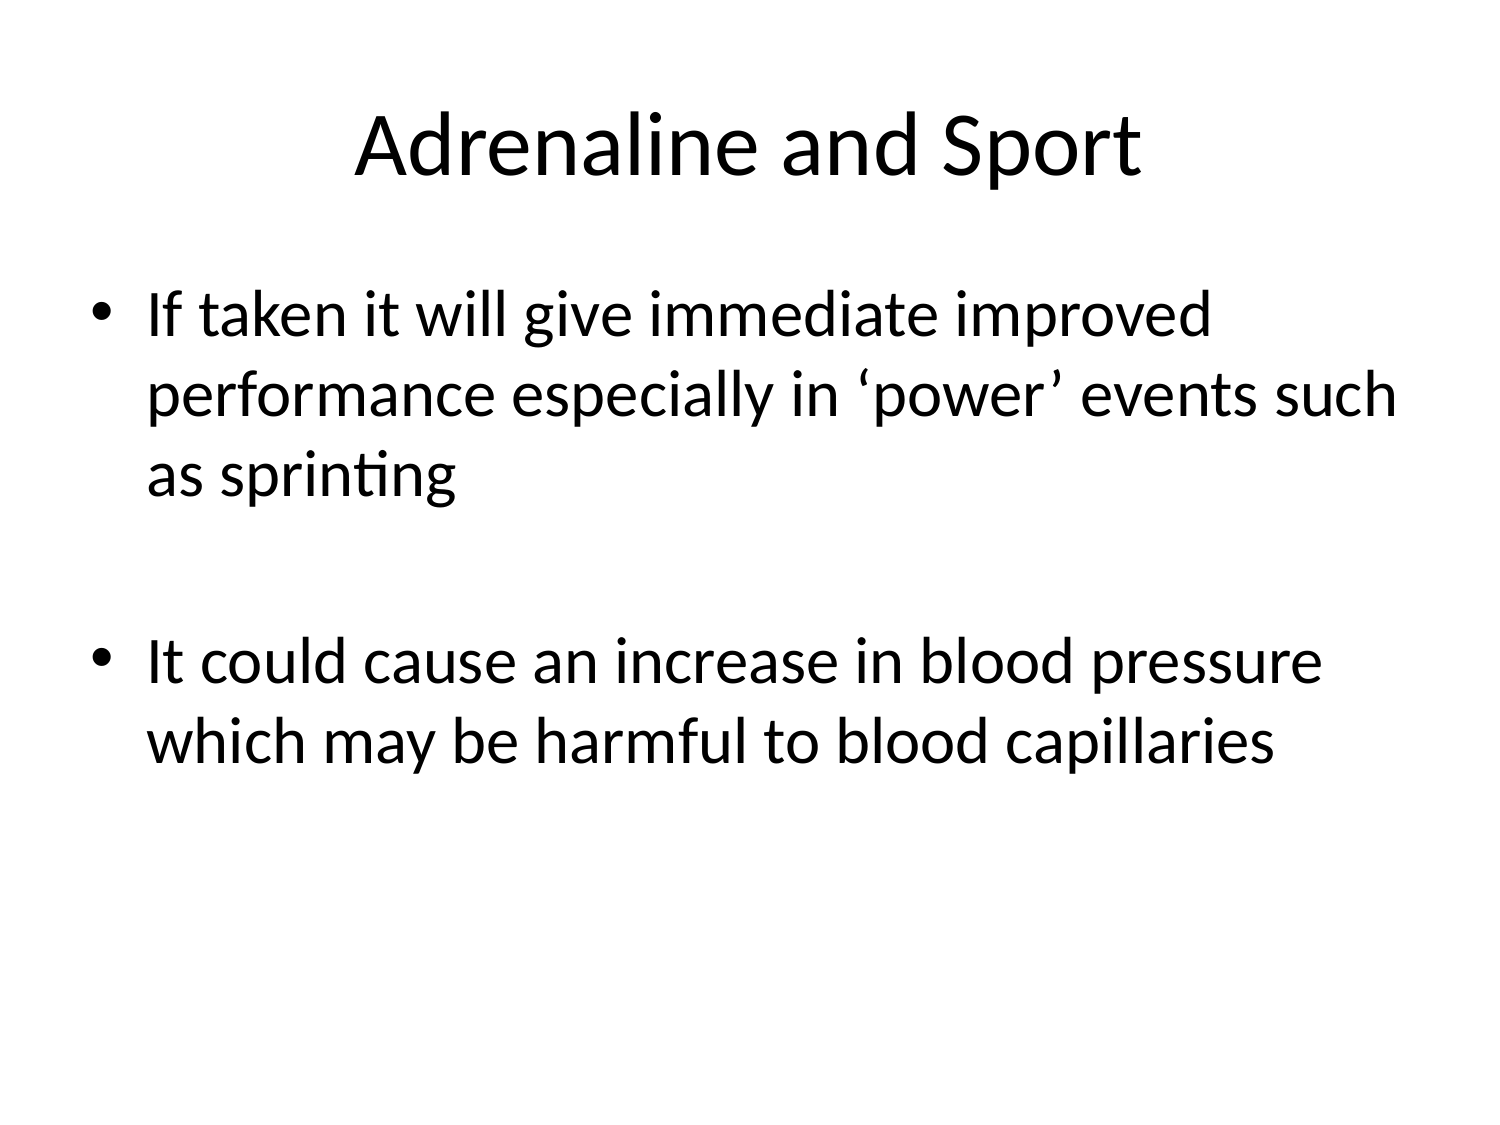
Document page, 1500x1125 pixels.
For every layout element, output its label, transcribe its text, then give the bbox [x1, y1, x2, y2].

title Adrenaline and Sport [75, 45, 1425, 233]
list If taken it will give immediate improved performance especially in ‘power’ events such as sprinting It could cause an increase in blood pressure which may be harmful to blood capillaries [75, 262, 1425, 1005]
